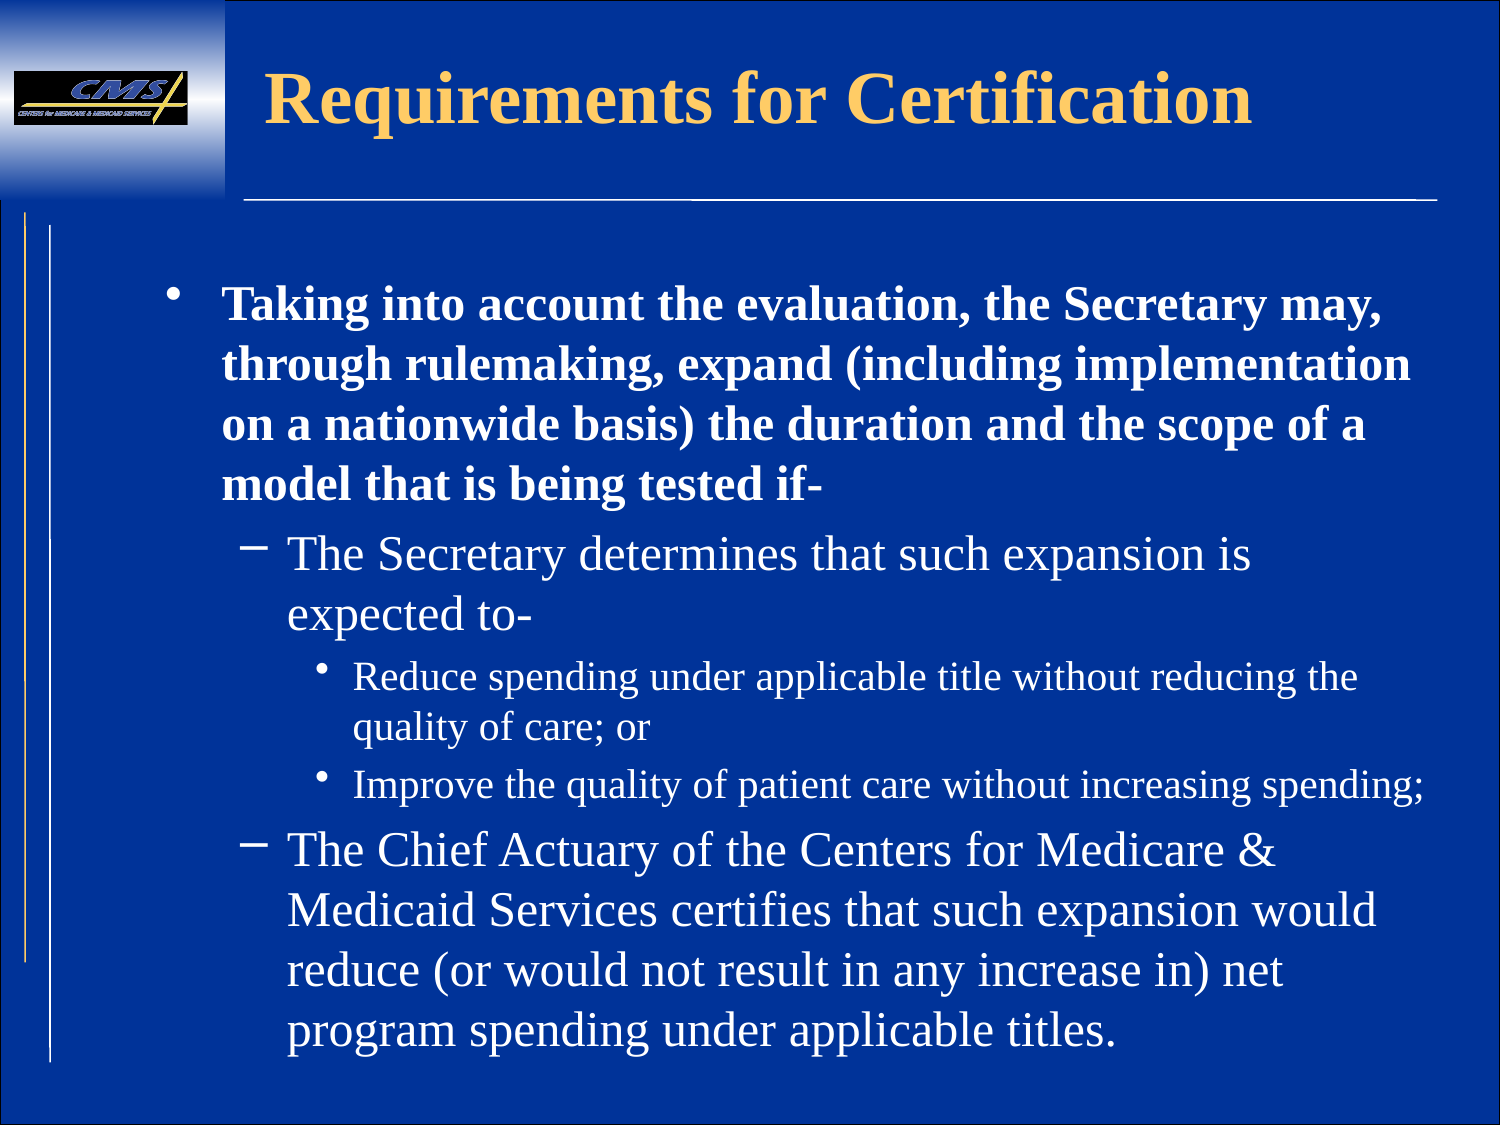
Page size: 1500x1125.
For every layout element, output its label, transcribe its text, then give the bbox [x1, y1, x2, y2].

list Taking into account the evaluation, the Secretary may, through rulemaking, expand (including implementation on a nationwide basis) the duration and the scope of a model that is being tested if- The Secretary determines that such expansion is expected to- Reduce spending under applicable title without reducing the quality of care; or Improve the quality of patient care without increasing spending; The Chief Actuary of the Centers for Medicare & Medicaid Services certifies that such expansion would reduce (or would not result in any increase in) net program spending under applicable titles. [149, 262, 1451, 1013]
title Requirements for Certification [249, 24, 1451, 163]
